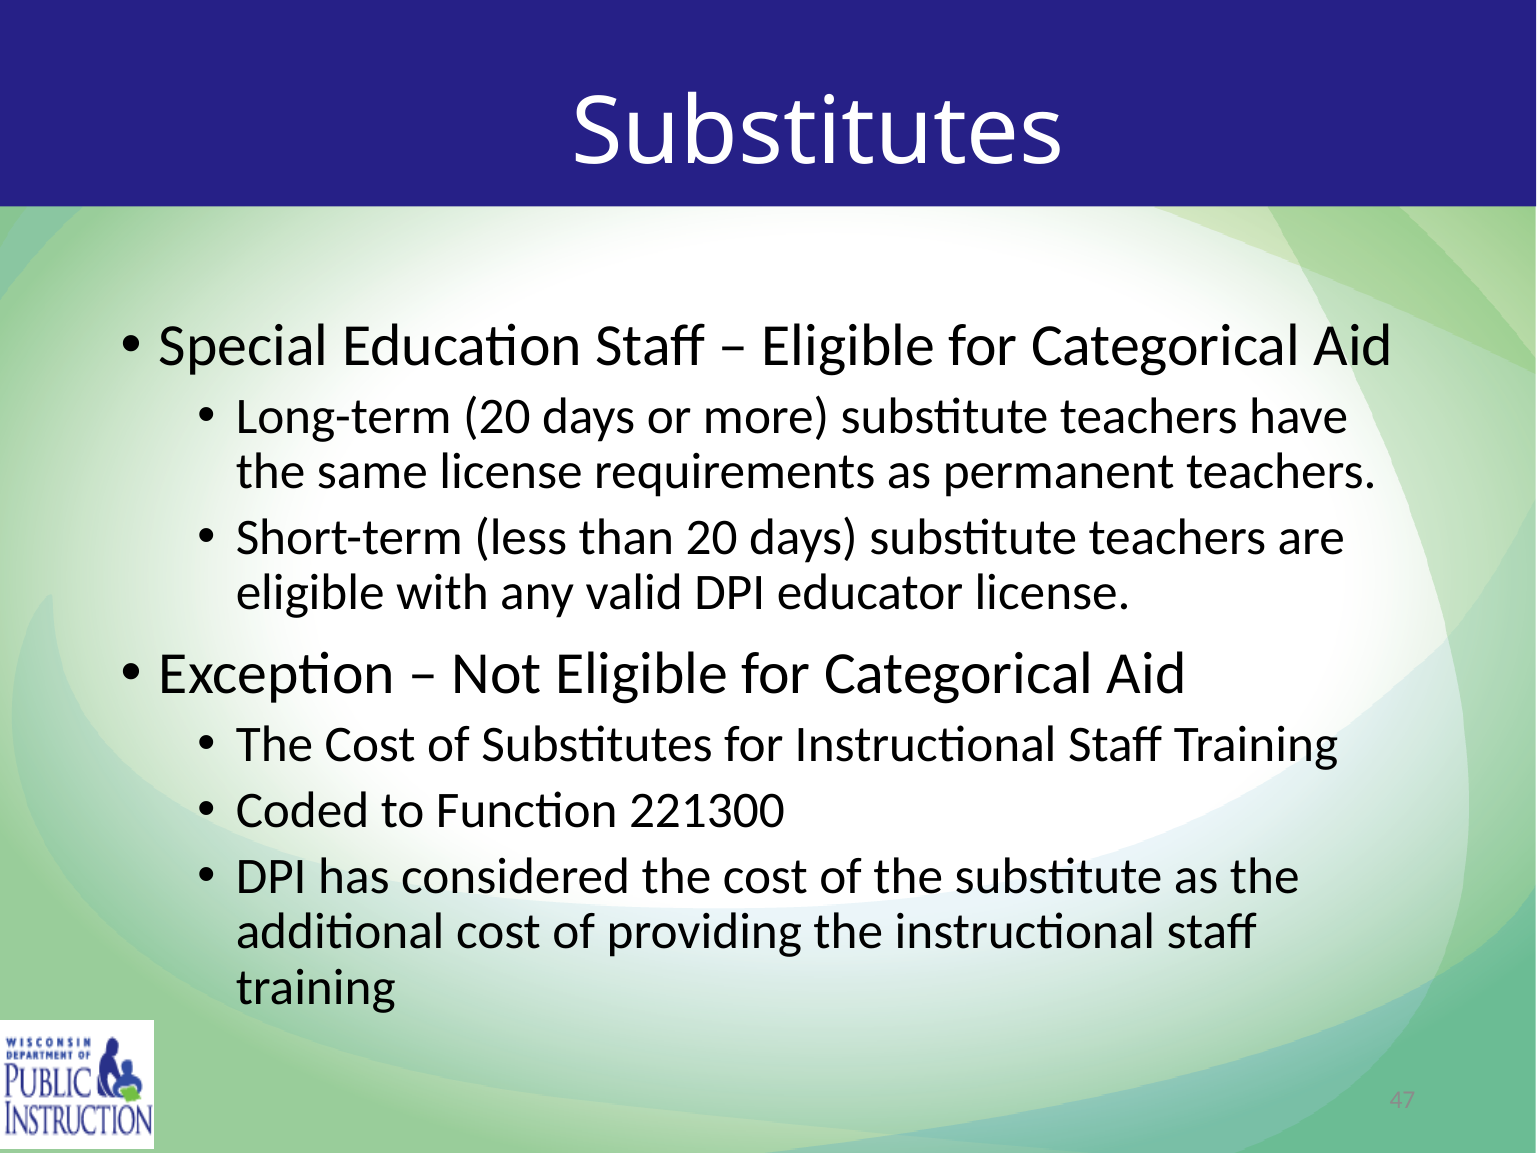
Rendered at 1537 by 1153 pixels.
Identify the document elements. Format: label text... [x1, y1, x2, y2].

slide_number 47 [1084, 1067, 1431, 1130]
picture [0, 207, 1536, 1153]
list Special Education Staff – Eligible for Categorical Aid Long-term (20 days or more) substitute teachers have the same license requirements as permanent teachers. Short-term (less than 20 days) substitute teachers are eligible with any valid DPI educator license. Exception – Not Eligible for Categorical Aid The Cost of Substitutes for Instructional Staff Training Coded to Function 221300 DPI has considered the cost of the substitute as the additional cost of providing the instructional staff training [105, 306, 1431, 1038]
title Substitutes [155, 65, 1481, 200]
